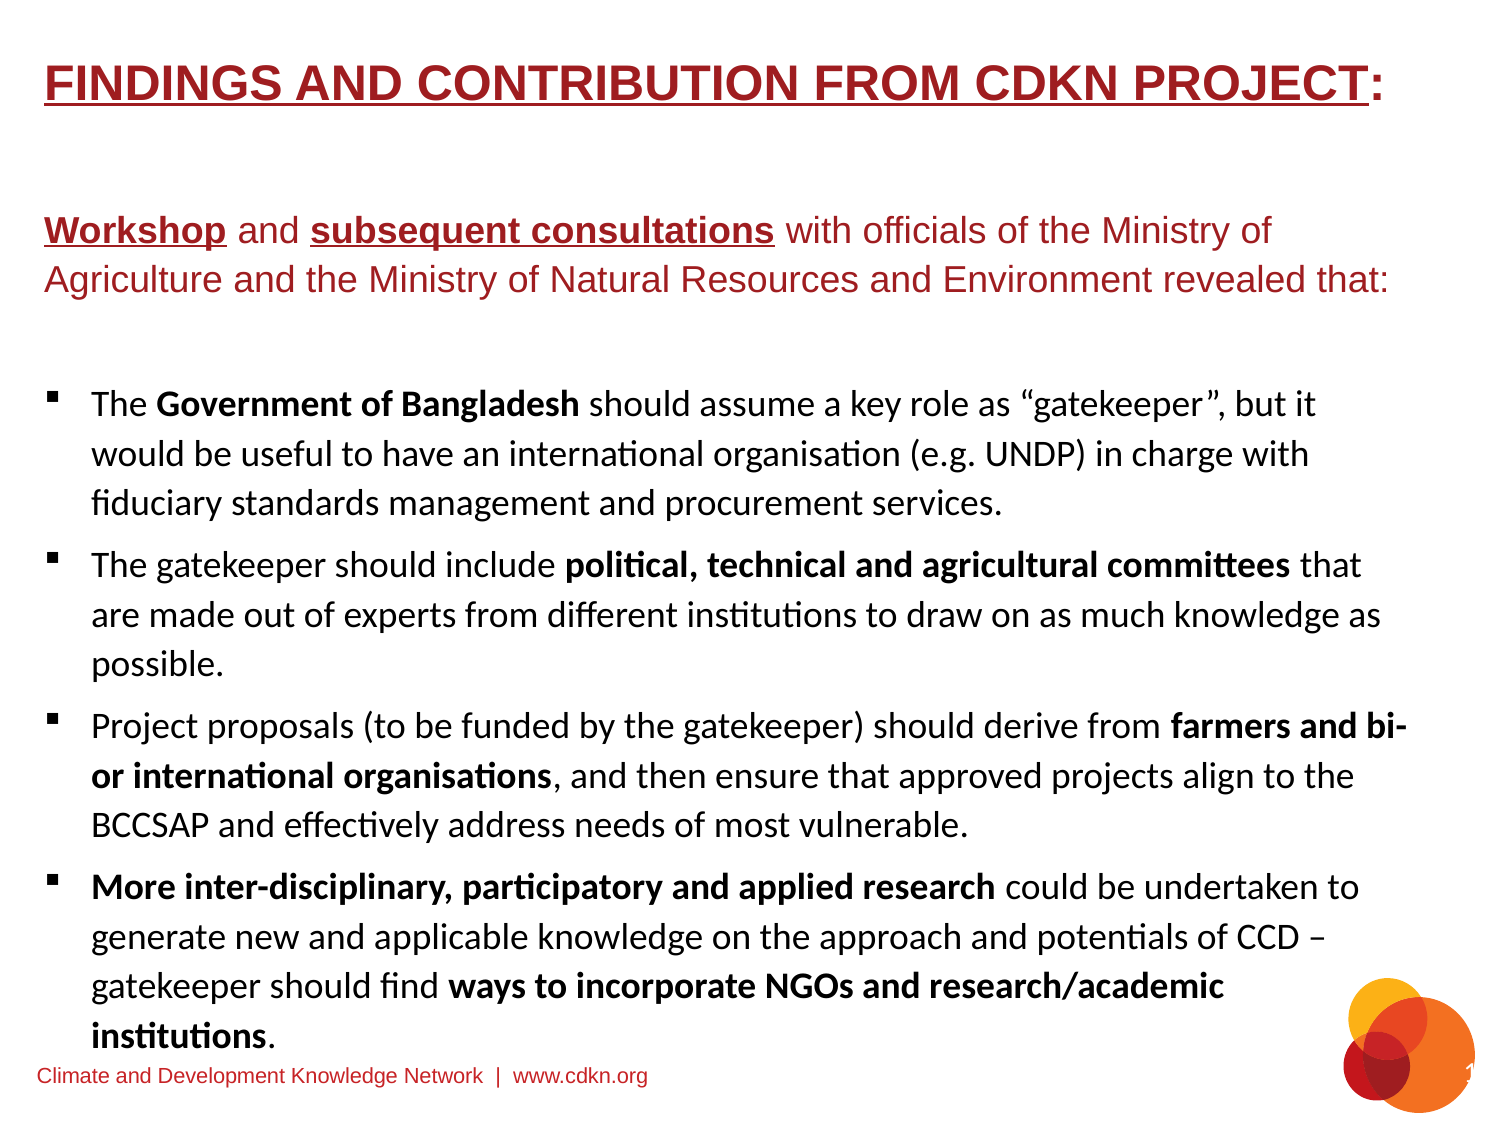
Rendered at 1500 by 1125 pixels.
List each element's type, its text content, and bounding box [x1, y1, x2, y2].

text_box FINDINGS AND CONTRIBUTION FROM CDKN PROJECT: Workshop and subsequent consultations with officials of the Ministry of Agriculture and the Ministry of Natural Resources and Environment revealed that: The Government of Bangladesh should assume a key role as “gatekeeper”, but it would be useful to have an international organisation (e.g. UNDP) in charge with fiduciary standards management and procurement services. The gatekeeper should include political, technical and agricultural committees that are made out of experts from different institutions to draw on as much knowledge as possible. Project proposals (to be funded by the gatekeeper) should derive from farmers and bi- or international organisations, and then ensure that approved projects align to the BCCSAP and effectively address needs of most vulnerable. More inter-disciplinary, participatory and applied research could be undertaken to generate new and applicable knowledge on the approach and potentials of CCD – gatekeeper should find ways to incorporate NGOs and research/academic institutions. [29, 36, 1430, 1063]
